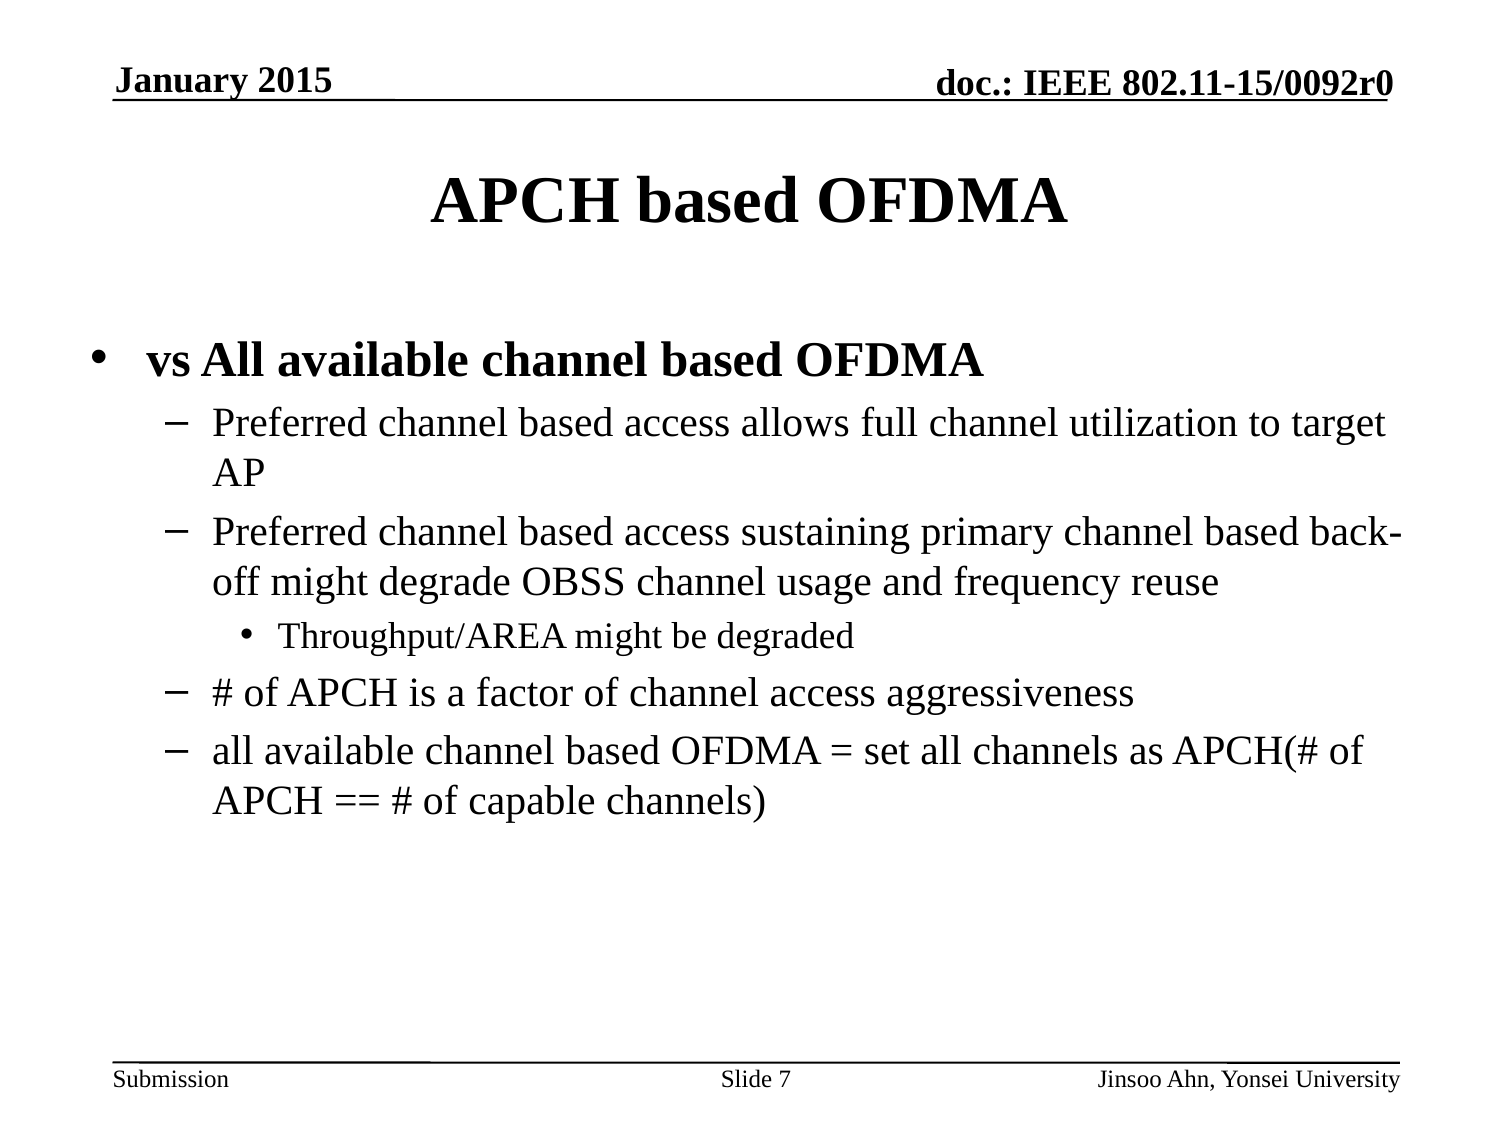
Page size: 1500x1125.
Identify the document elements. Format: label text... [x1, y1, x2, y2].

list vs All available channel based OFDMA Preferred channel based access allows full channel utilization to target AP Preferred channel based access sustaining primary channel based back-off might degrade OBSS channel usage and frequency reuse Throughput/AREA might be degraded # of APCH is a factor of channel access aggressiveness all available channel based OFDMA = set all channels as APCH(# of APCH == # of capable channels) [74, 318, 1426, 1062]
title APCH based OFDMA [74, 101, 1426, 290]
